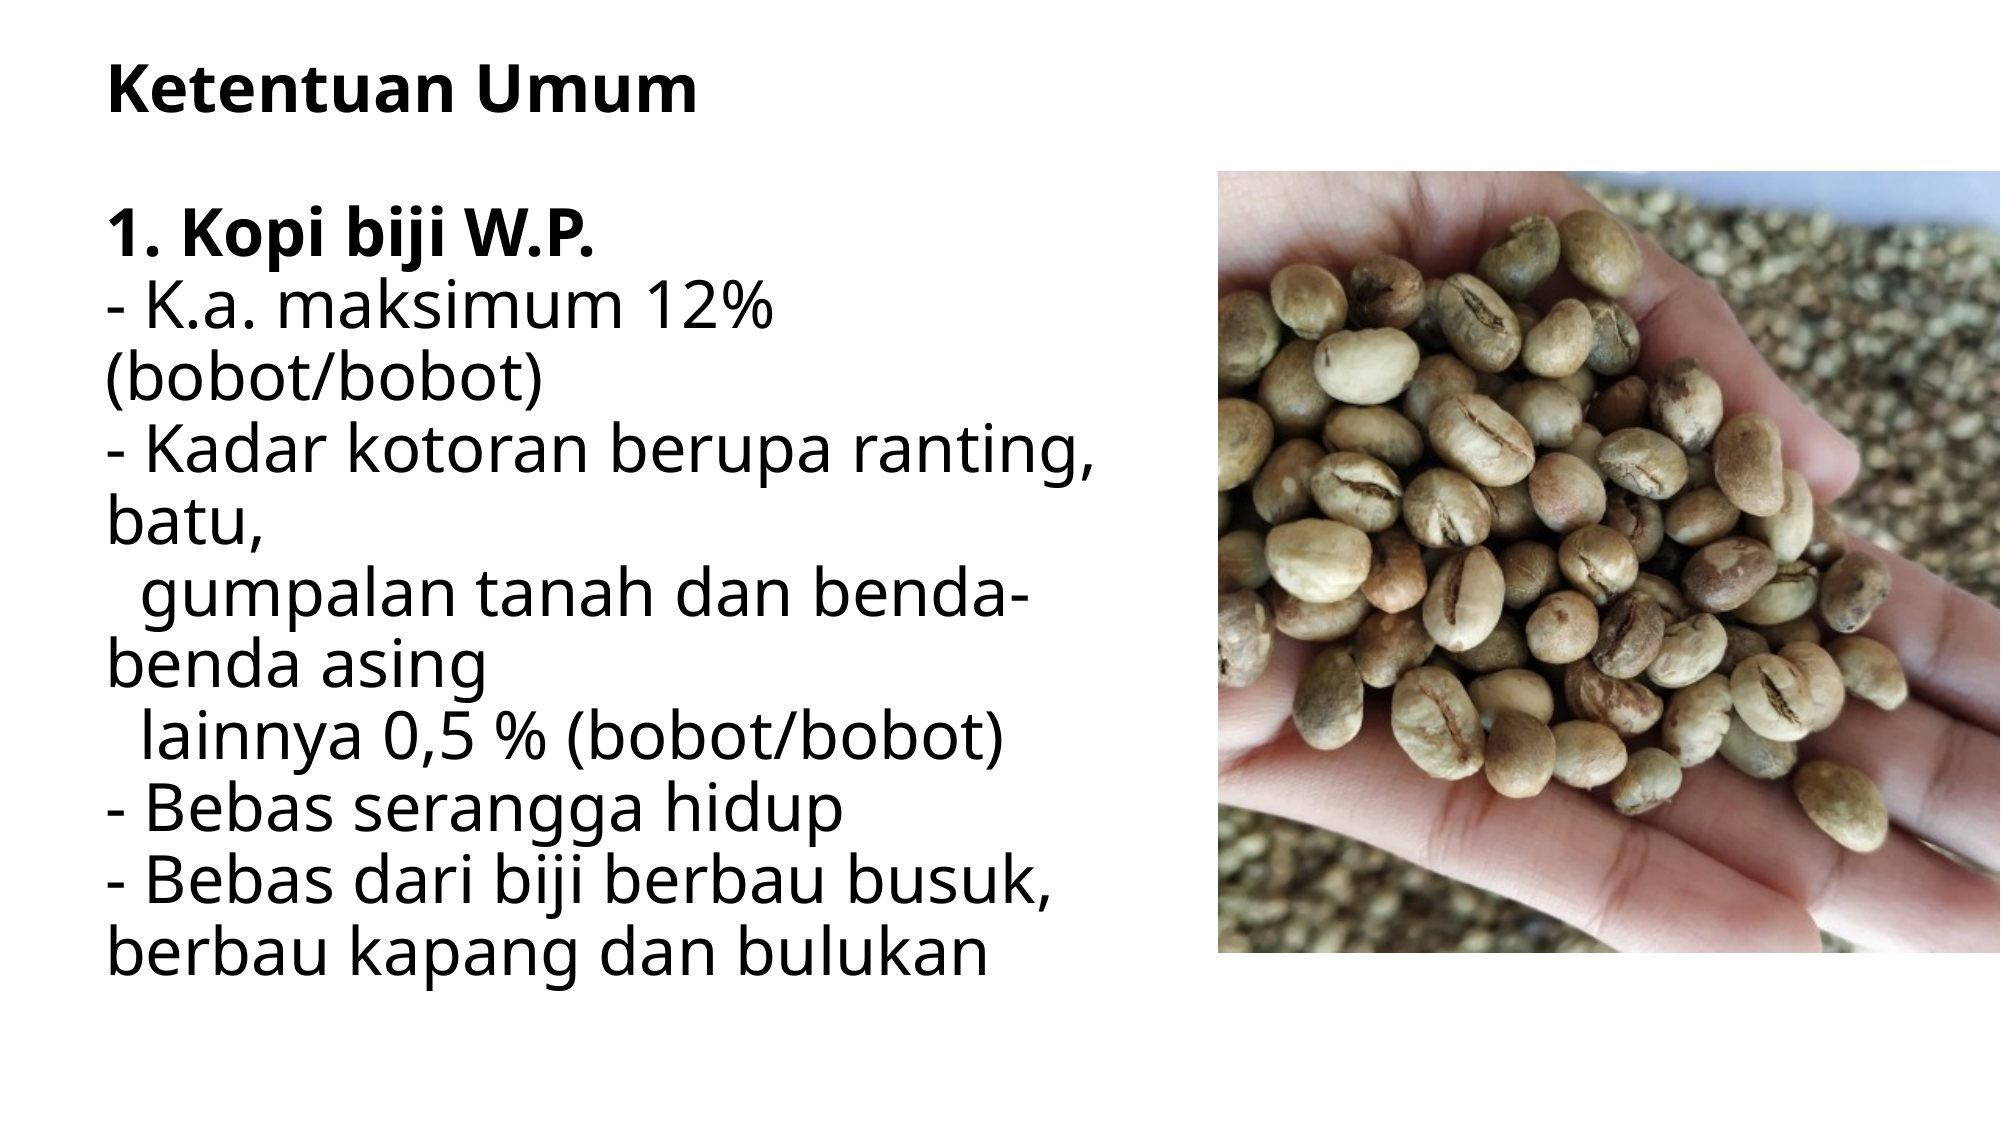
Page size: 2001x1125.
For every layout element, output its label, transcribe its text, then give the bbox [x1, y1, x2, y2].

picture [1218, 171, 2000, 954]
title Ketentuan Umum 1. Kopi biji W.P. - K.a. maksimum 12% (bobot/bobot) - Kadar kotoran berupa ranting, batu, gumpalan tanah dan benda-benda asing lainnya 0,5 % (bobot/bobot) - Bebas serangga hidup - Bebas dari biji berbau busuk, berbau kapang dan bulukan [90, 38, 1133, 1087]
